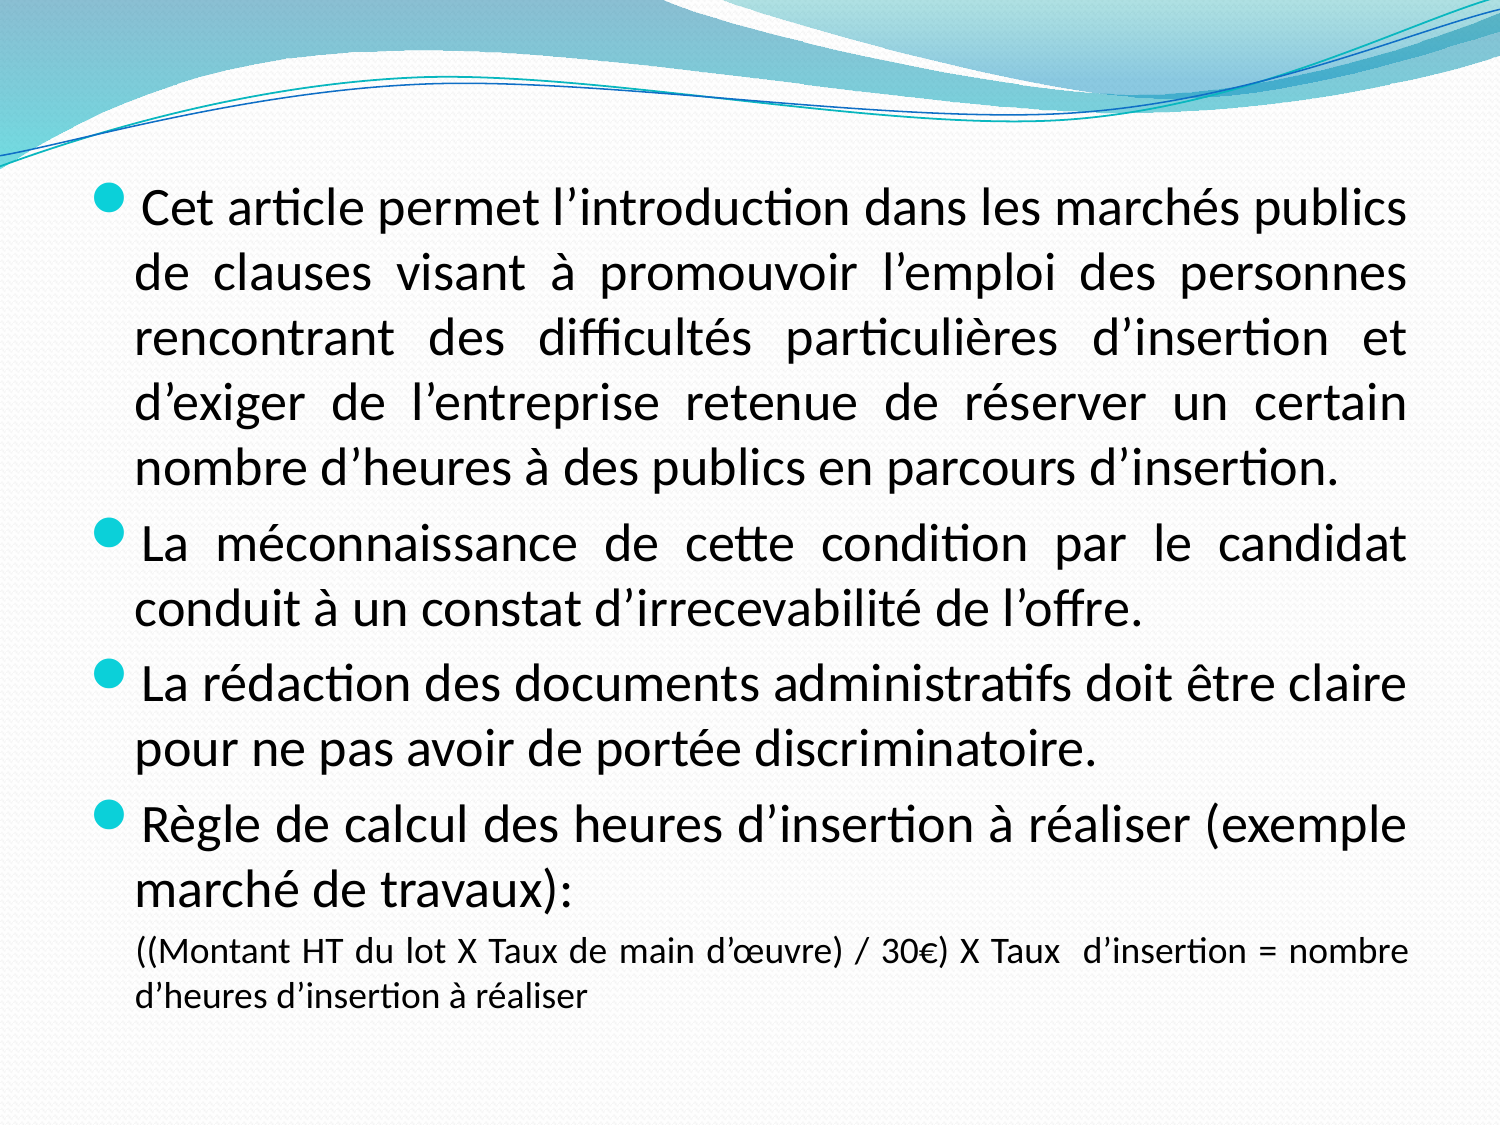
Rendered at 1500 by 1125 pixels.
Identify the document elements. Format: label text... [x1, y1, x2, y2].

list Cet article permet l’introduction dans les marchés publics de clauses visant à promouvoir l’emploi des personnes rencontrant des difficultés particulières d’insertion et d’exiger de l’entreprise retenue de réserver un certain nombre d’heures à des publics en parcours d’insertion. La méconnaissance de cette condition par le candidat conduit à un constat d’irrecevabilité de l’offre. La rédaction des documents administratifs doit être claire pour ne pas avoir de portée discriminatoire. Règle de calcul des heures d’insertion à réaliser (exemple marché de travaux): ((Montant HT du lot X Taux de main d’œuvre) / 30€) X Taux d’insertion = nombre d’heures d’insertion à réaliser [75, 164, 1425, 1038]
